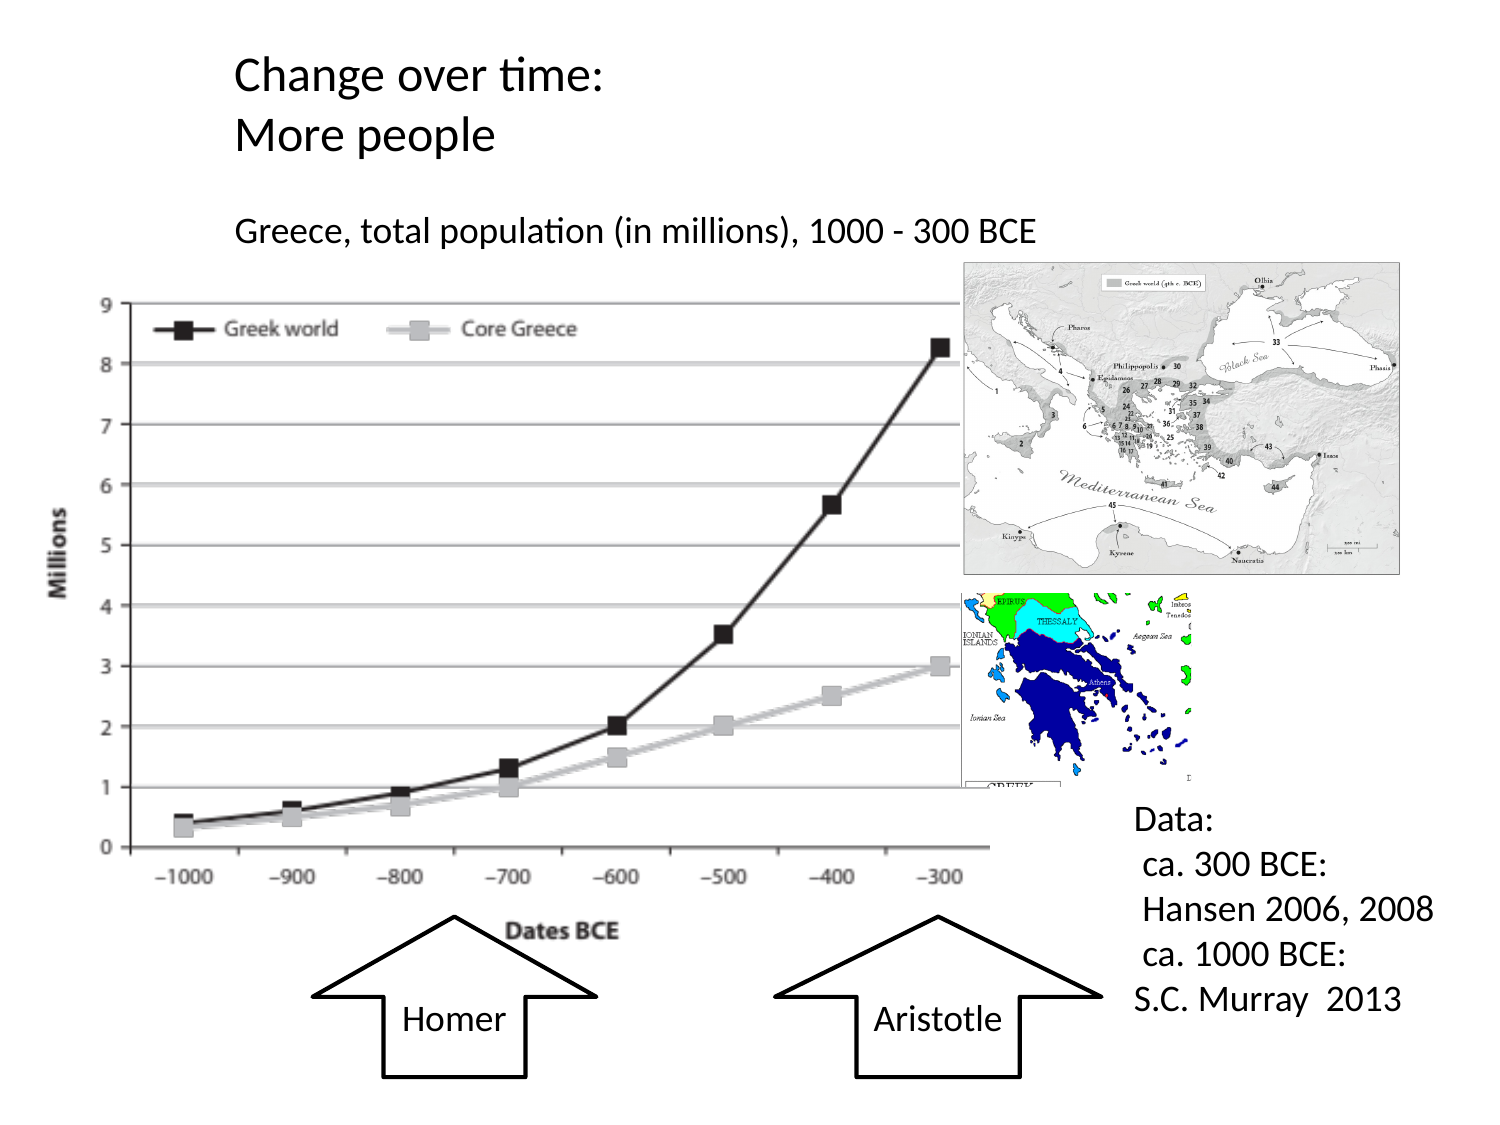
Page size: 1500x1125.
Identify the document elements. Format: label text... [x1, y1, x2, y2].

text_box Data: ca. 300 BCE: Hansen 2006, 2008 ca. 1000 BCE: S.C. Murray 2013 [1119, 786, 1500, 1027]
text_box Homer [310, 952, 599, 1080]
text_box Aristotle [772, 942, 1104, 1080]
picture [45, 260, 1401, 944]
text_box Change over time: More people Greece, total population (in millions), 1000 - 300 BCE [219, 33, 1373, 259]
